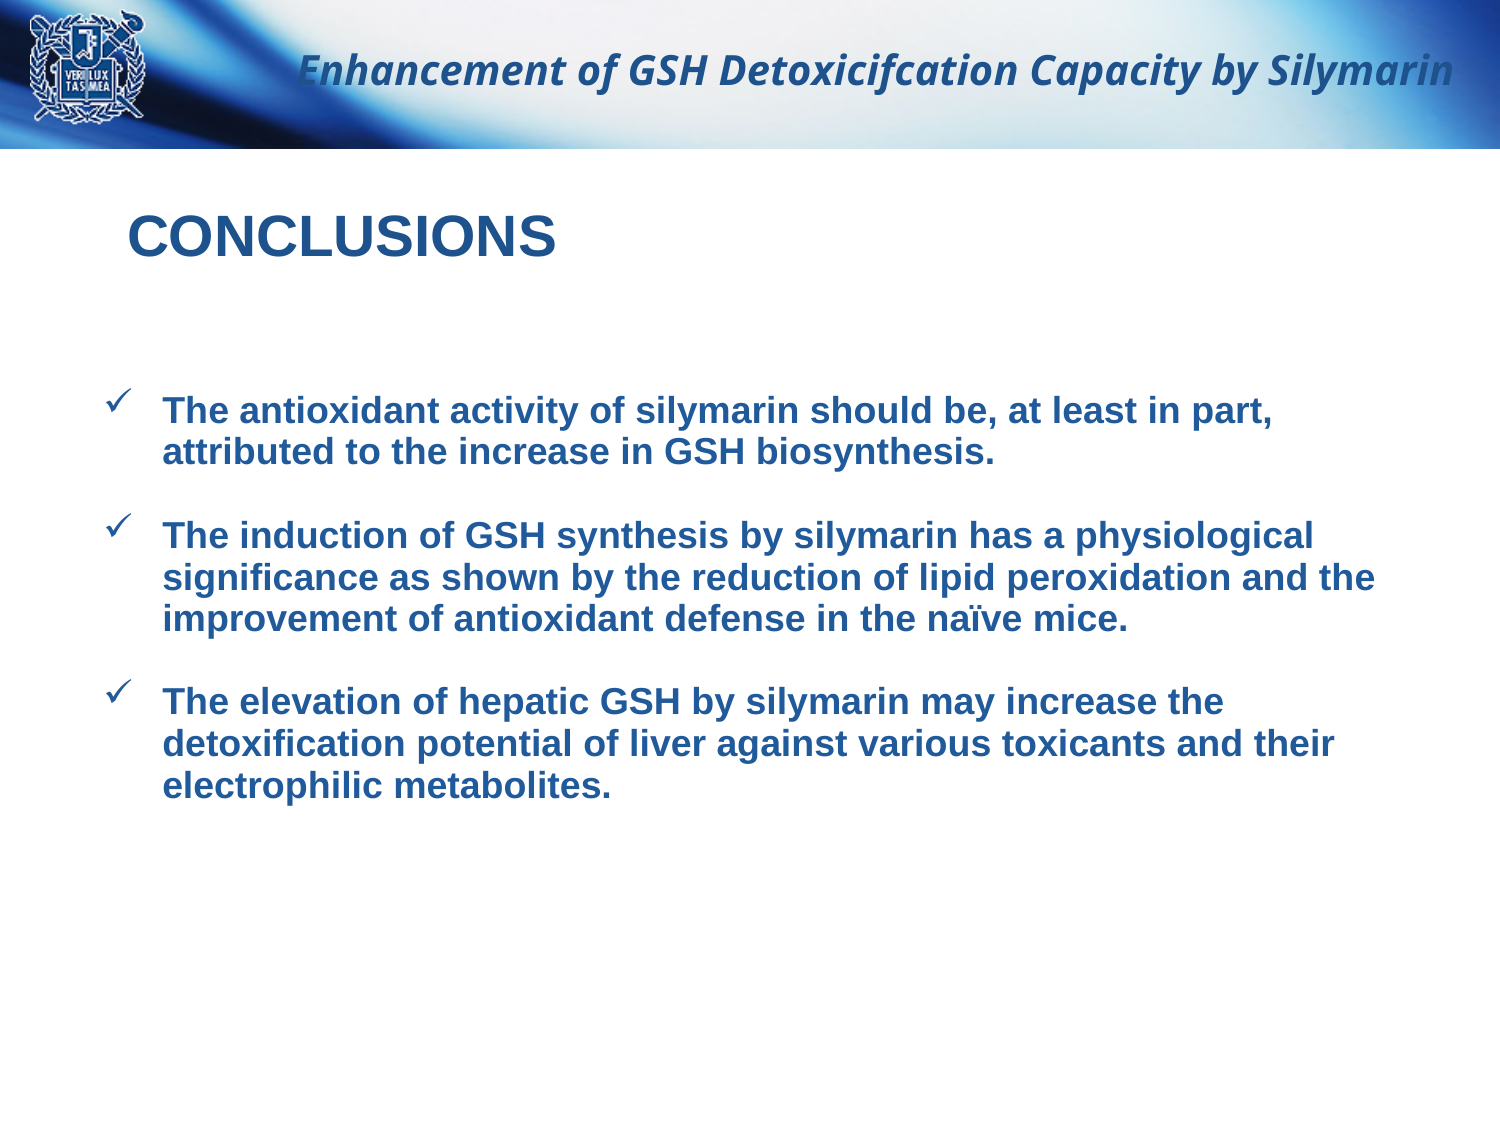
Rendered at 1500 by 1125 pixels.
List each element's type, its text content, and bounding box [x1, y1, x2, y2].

title Enhancement of GSH Detoxicifcation Capacity by Silymarin [265, 19, 1471, 120]
picture [0, 0, 1500, 149]
text_box conclusions [112, 162, 963, 303]
text_box The antioxidant activity of silymarin should be, at least in part, attributed to the increase in GSH biosynthesis. The induction of GSH synthesis by silymarin has a physiological significance as shown by the reduction of lipid peroxidation and the improvement of antioxidant defense in the naïve mice. The elevation of hepatic GSH by silymarin may increase the detoxification potential of liver against various toxicants and their electrophilic metabolites. [88, 339, 1412, 814]
